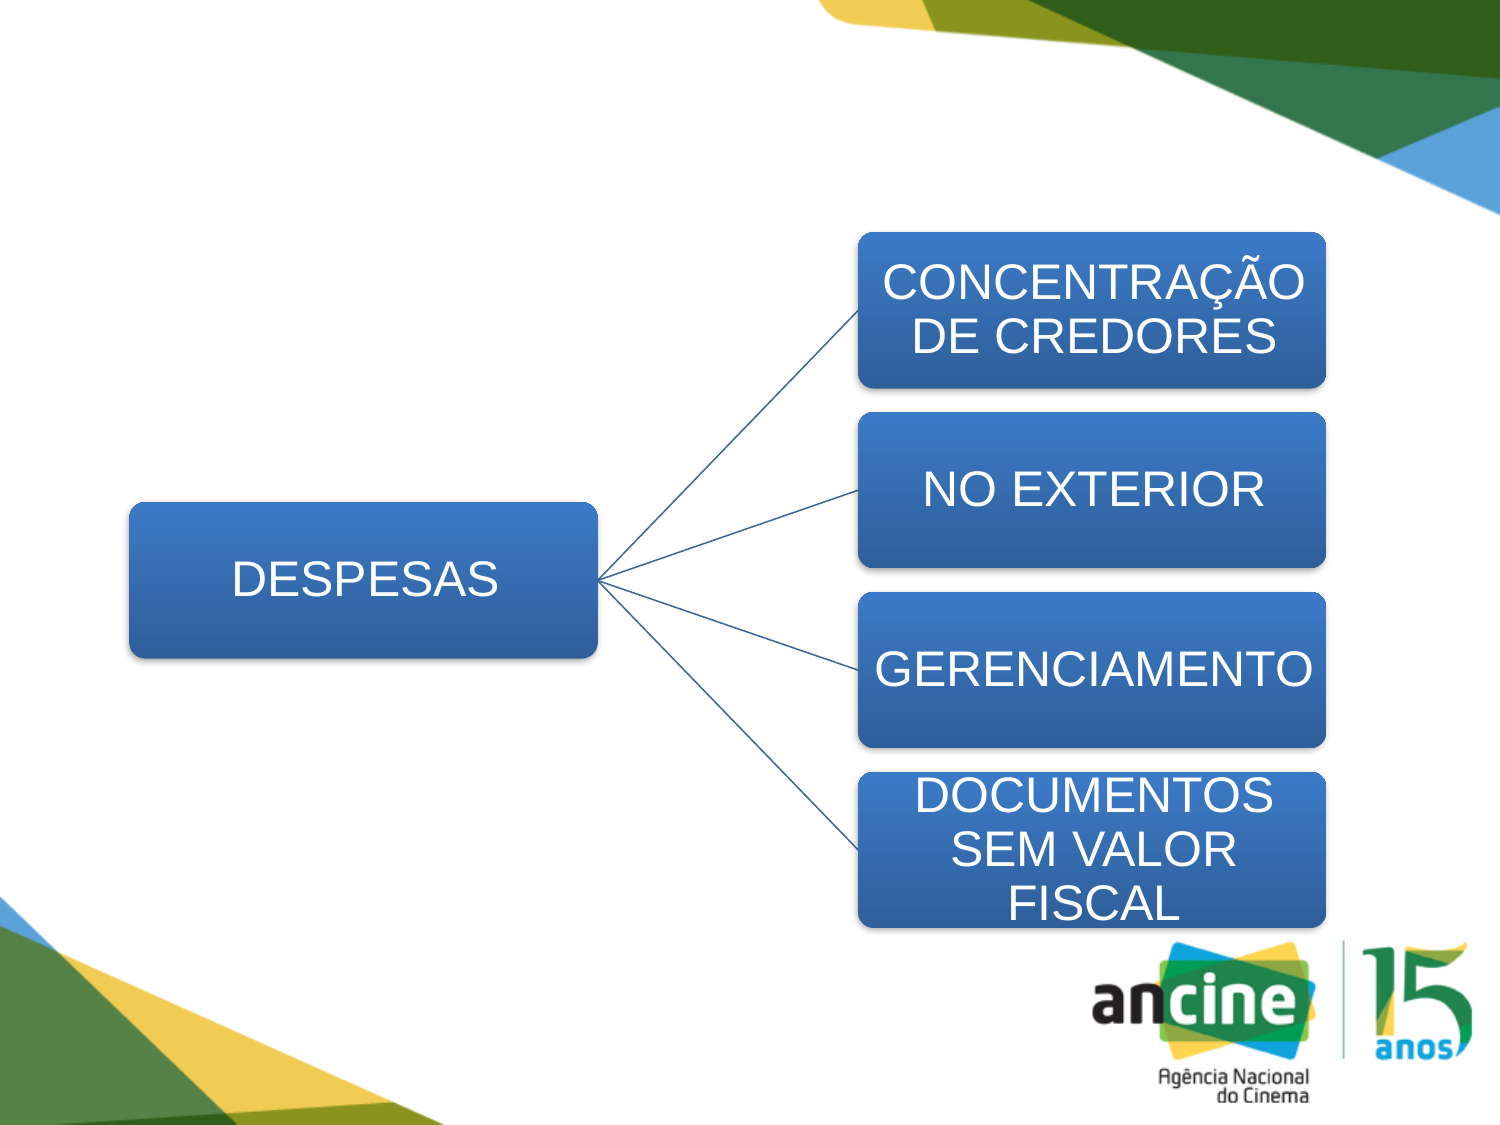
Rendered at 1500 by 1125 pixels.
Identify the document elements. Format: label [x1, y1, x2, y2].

picture [0, 0, 1500, 1125]
text_box [74, 89, 1426, 221]
list [116, 231, 1384, 929]
